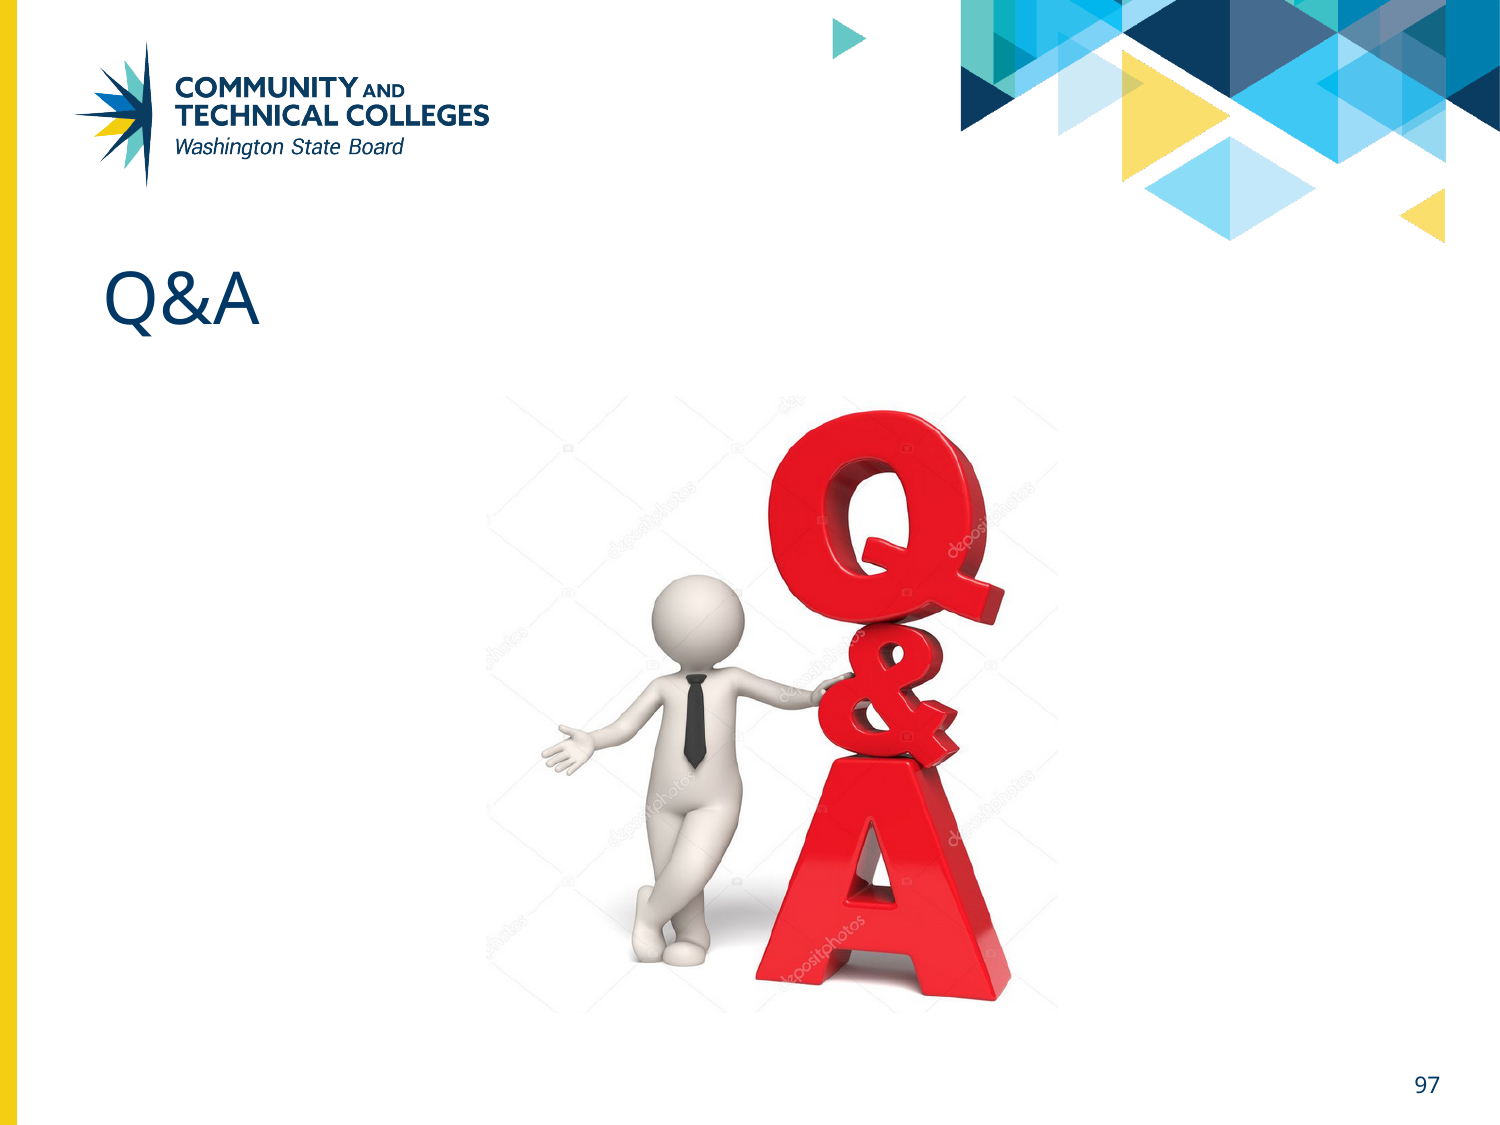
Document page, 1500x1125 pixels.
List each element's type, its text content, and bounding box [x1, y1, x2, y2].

slide_number 97 [1378, 1063, 1456, 1103]
title Q&A [88, 254, 1456, 385]
picture [832, 0, 1500, 243]
picture [17, 25, 557, 228]
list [486, 395, 1058, 1013]
